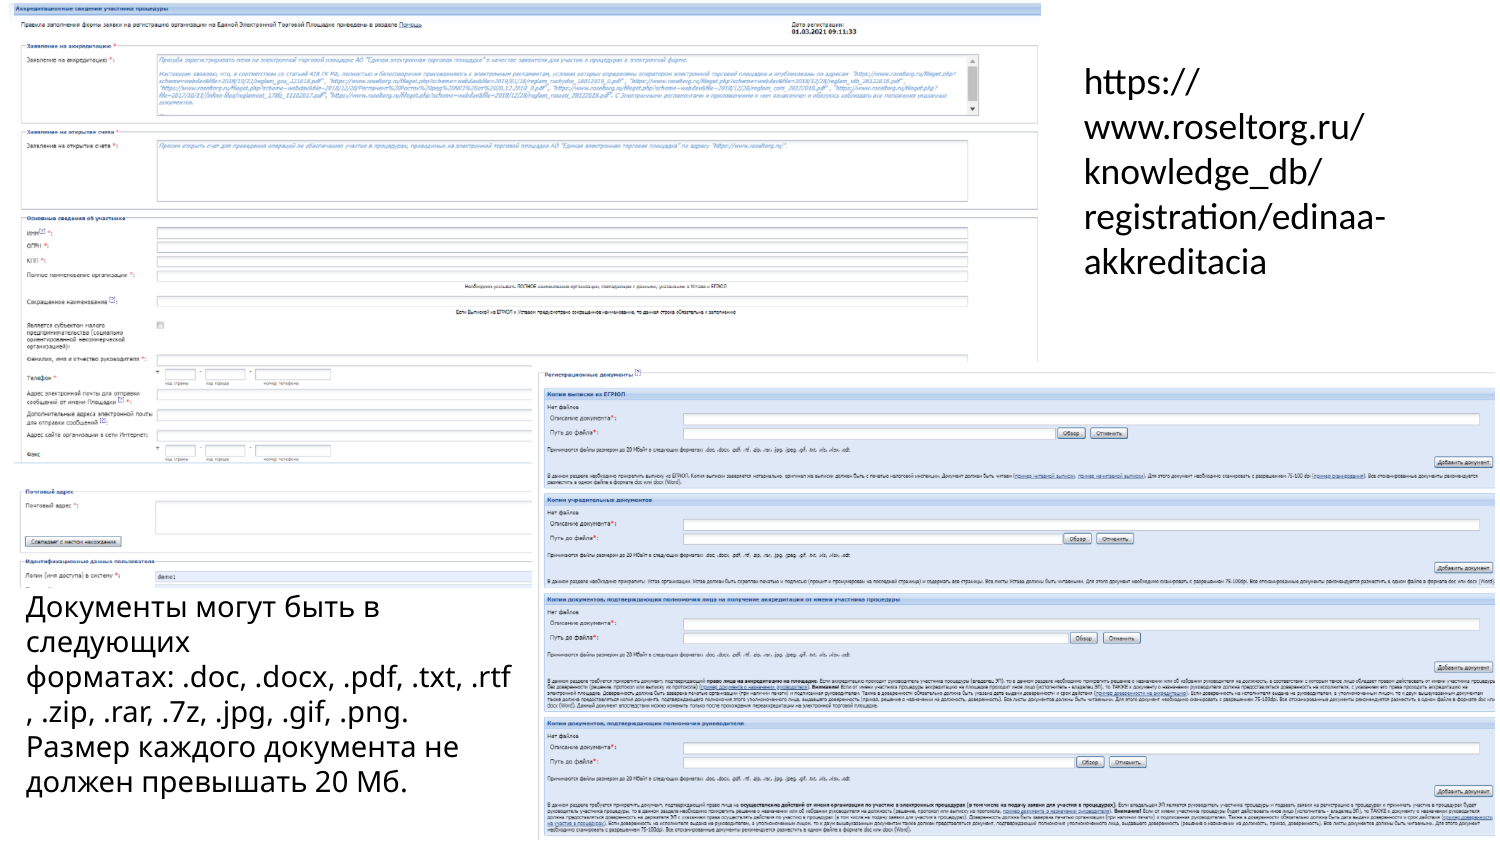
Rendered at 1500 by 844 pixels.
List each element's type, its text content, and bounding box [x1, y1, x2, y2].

text_box Документы могут быть в следующих форматах: .doc, .docx, .pdf, .txt, .rtf, .zip, .rar, .7z, .jpg, .gif, .png. Размер каждого документа не должен превышать 20 Мб. [10, 596, 527, 806]
text_box https://www.roseltorg.ru/knowledge_db/registration/edinaa-akkreditacia [1068, 49, 1491, 289]
picture [9, 0, 1496, 844]
